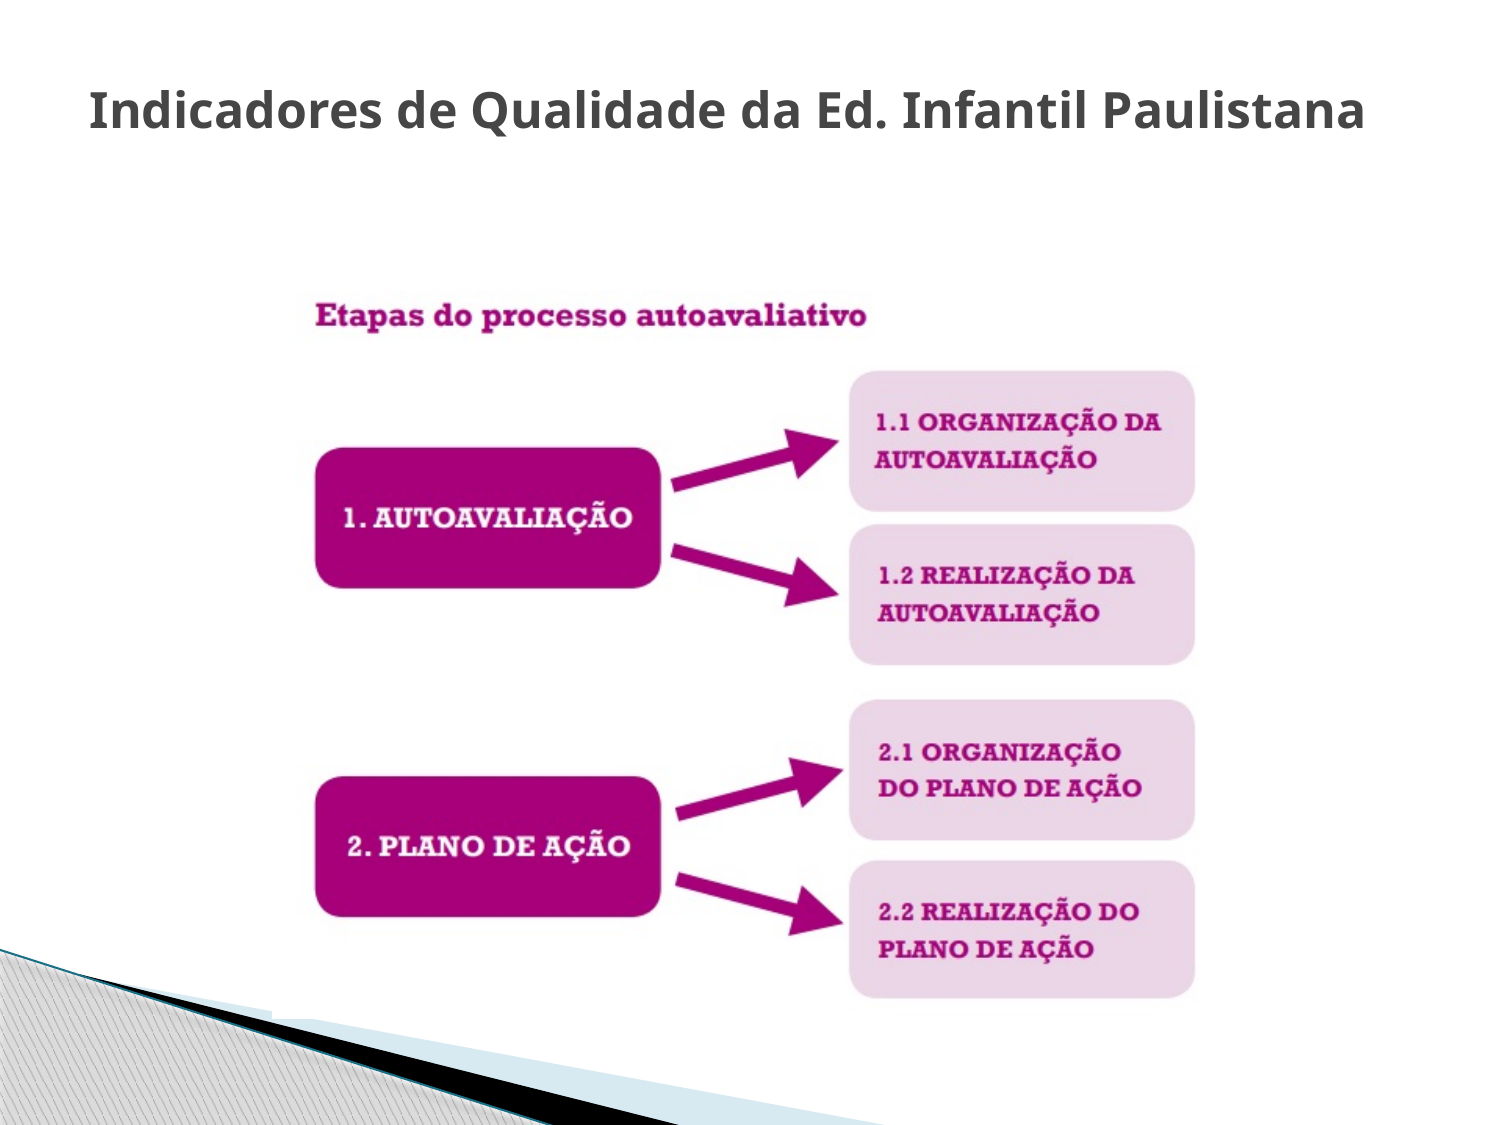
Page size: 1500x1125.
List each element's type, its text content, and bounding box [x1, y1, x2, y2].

title Indicadores de Qualidade da Ed. Infantil Paulistana [75, 45, 1425, 233]
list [272, 290, 1228, 1020]
